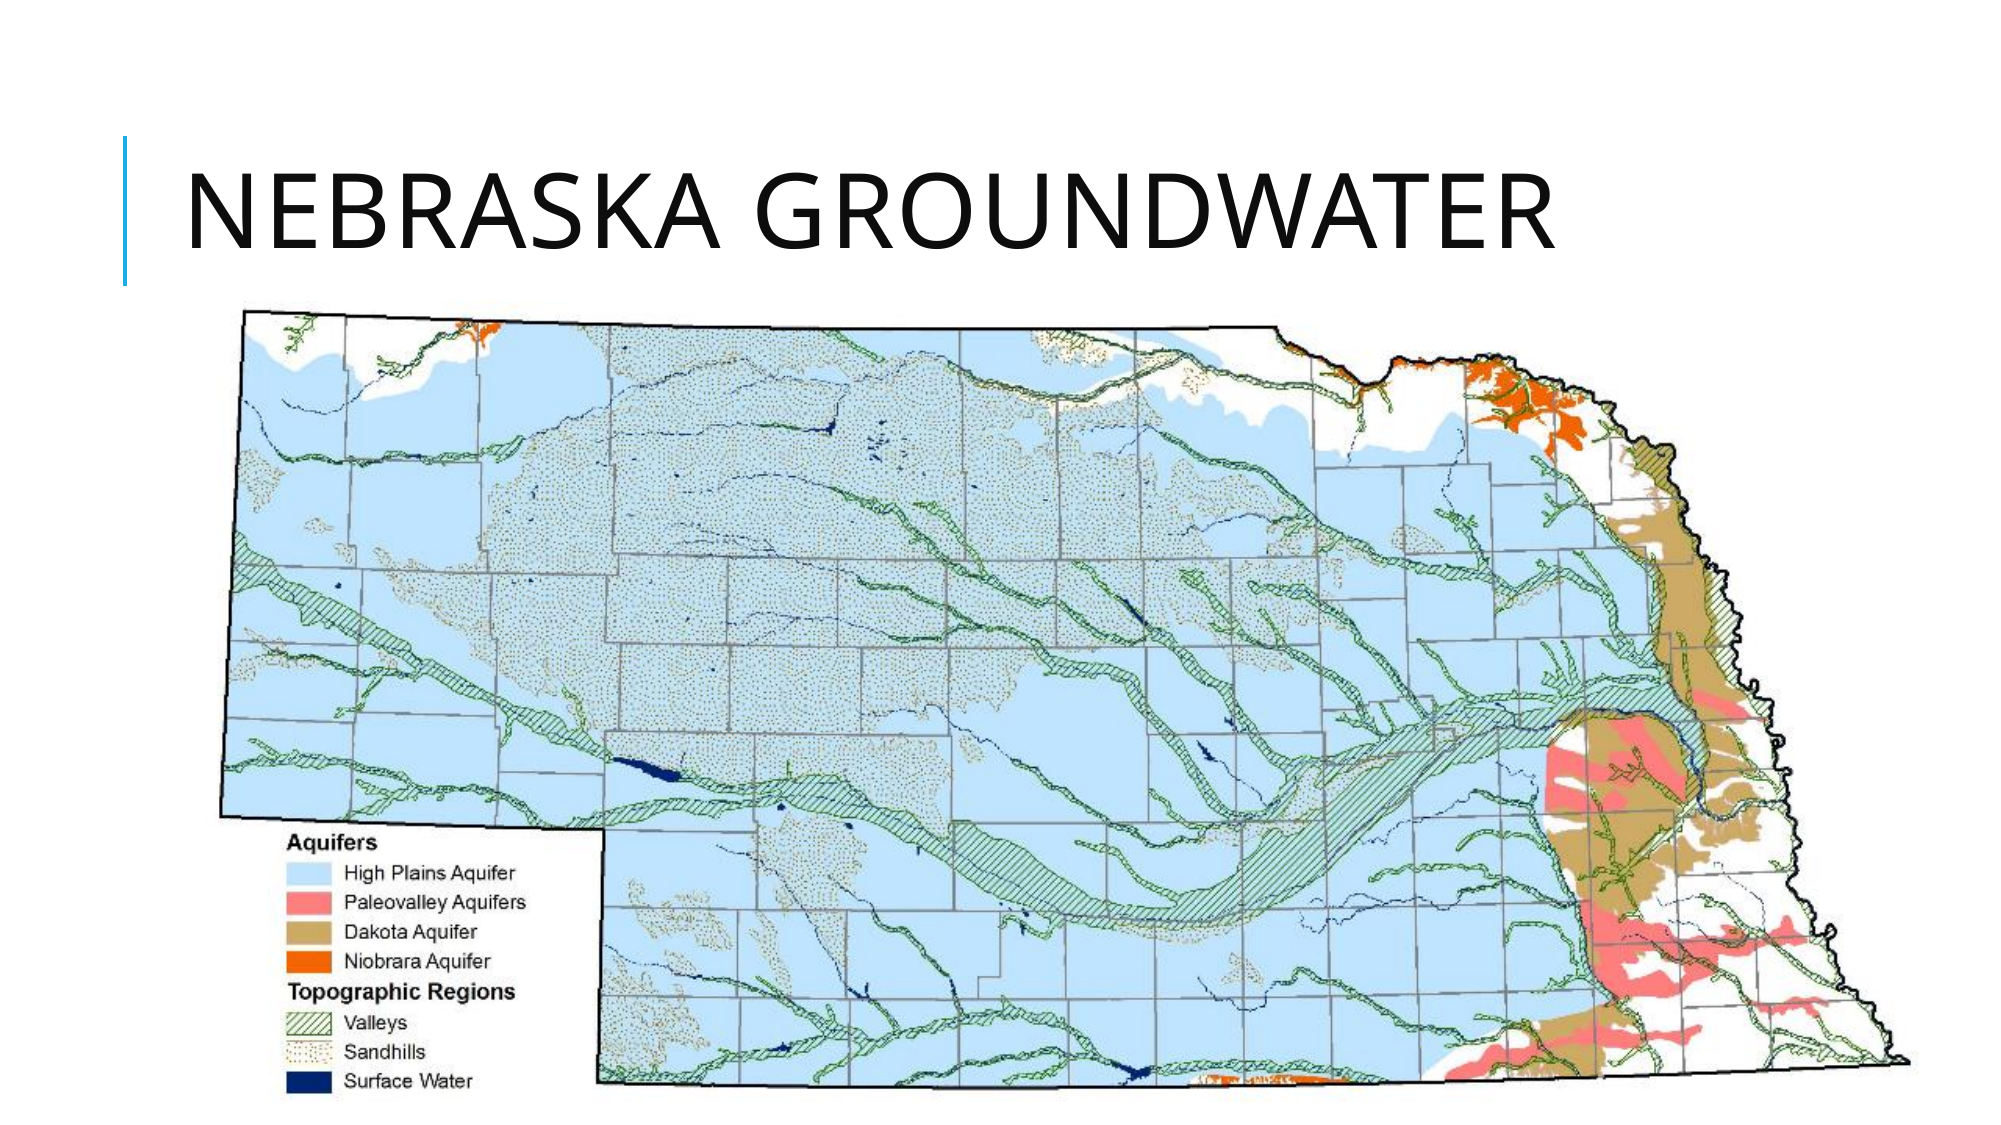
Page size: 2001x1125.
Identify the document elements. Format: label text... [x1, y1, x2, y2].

title Nebraska Groundwater [168, 96, 1763, 297]
picture [167, 301, 1950, 1125]
